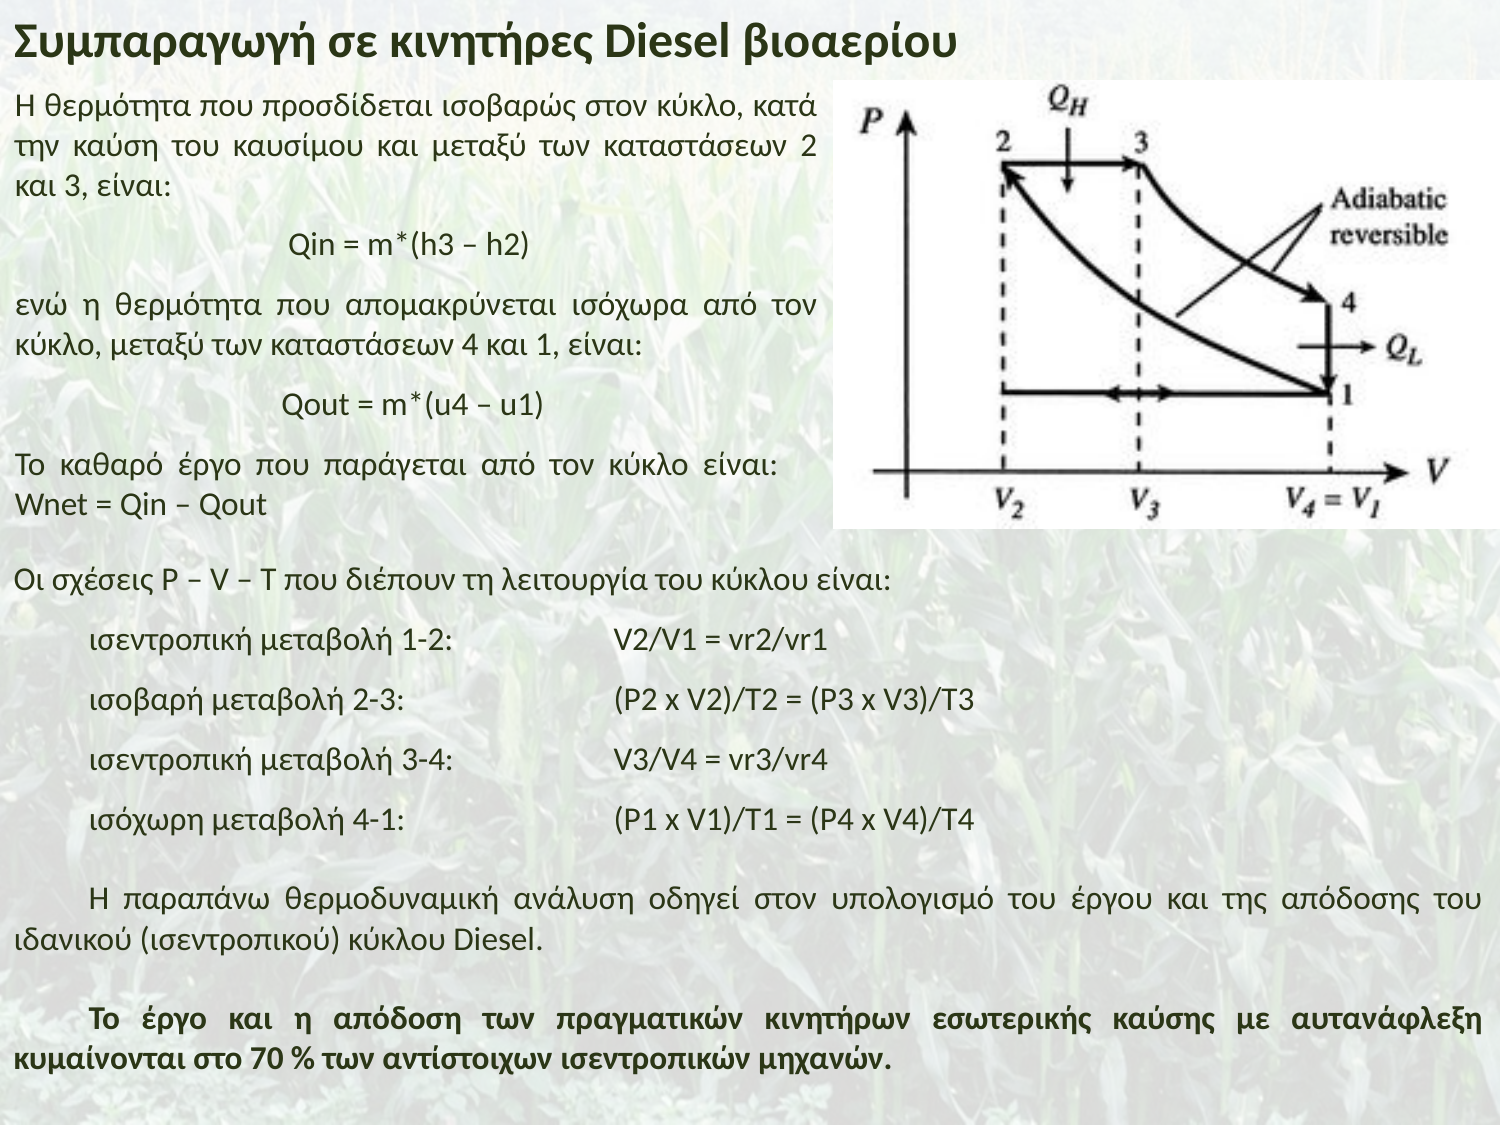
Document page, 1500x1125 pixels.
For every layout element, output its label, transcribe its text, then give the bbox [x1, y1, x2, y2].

text_box Η θερμότητα που προσδίδεται ισοβαρώς στον κύκλο, κατά την καύση του καυσίμου και μεταξύ των καταστάσεων 2 και 3, είναι: Qin = m*(h3 – h2) ενώ η θερμότητα που απομακρύνεται ισόχωρα από τον κύκλο, μεταξύ των καταστάσεων 4 και 1, είναι: Qout = m*(u4 – u1) To καθαρό έργο που παράγεται από τον κύκλο είναι: Wnet = Qin – Qout [0, 75, 834, 530]
text_box Οι σχέσεις P – V – T που διέπουν τη λειτουργία του κύκλου είναι: ισεντροπική μεταβολή 1-2: V2/V1 = vr2/vr1 ισοβαρή μεταβολή 2-3: (P2 x V2)/T2 = (P3 x V3)/T3 ισεντροπική μεταβολή 3-4: V3/V4 = vr3/vr4 ισόχωρη μεταβολή 4-1: (P1 x V1)/T1 = (P4 x V4)/T4 Η παραπάνω θερμοδυναμική ανάλυση οδηγεί στον υπολογισμό του έργου και της απόδοσης του ιδανικού (ισεντροπικού) κύκλου Diesel. Το έργο και η απόδοση των πραγματικών κινητήρων εσωτερικής καύσης με αυτανάφλεξη κυμαίνονται στο 70 % των αντίστοιχων ισεντροπικών μηχανών. [0, 549, 1500, 1084]
text_box Συμπαραγωγή σε κινητήρες Diesel βιοαερίου [0, 0, 1500, 75]
picture [832, 80, 1500, 530]
